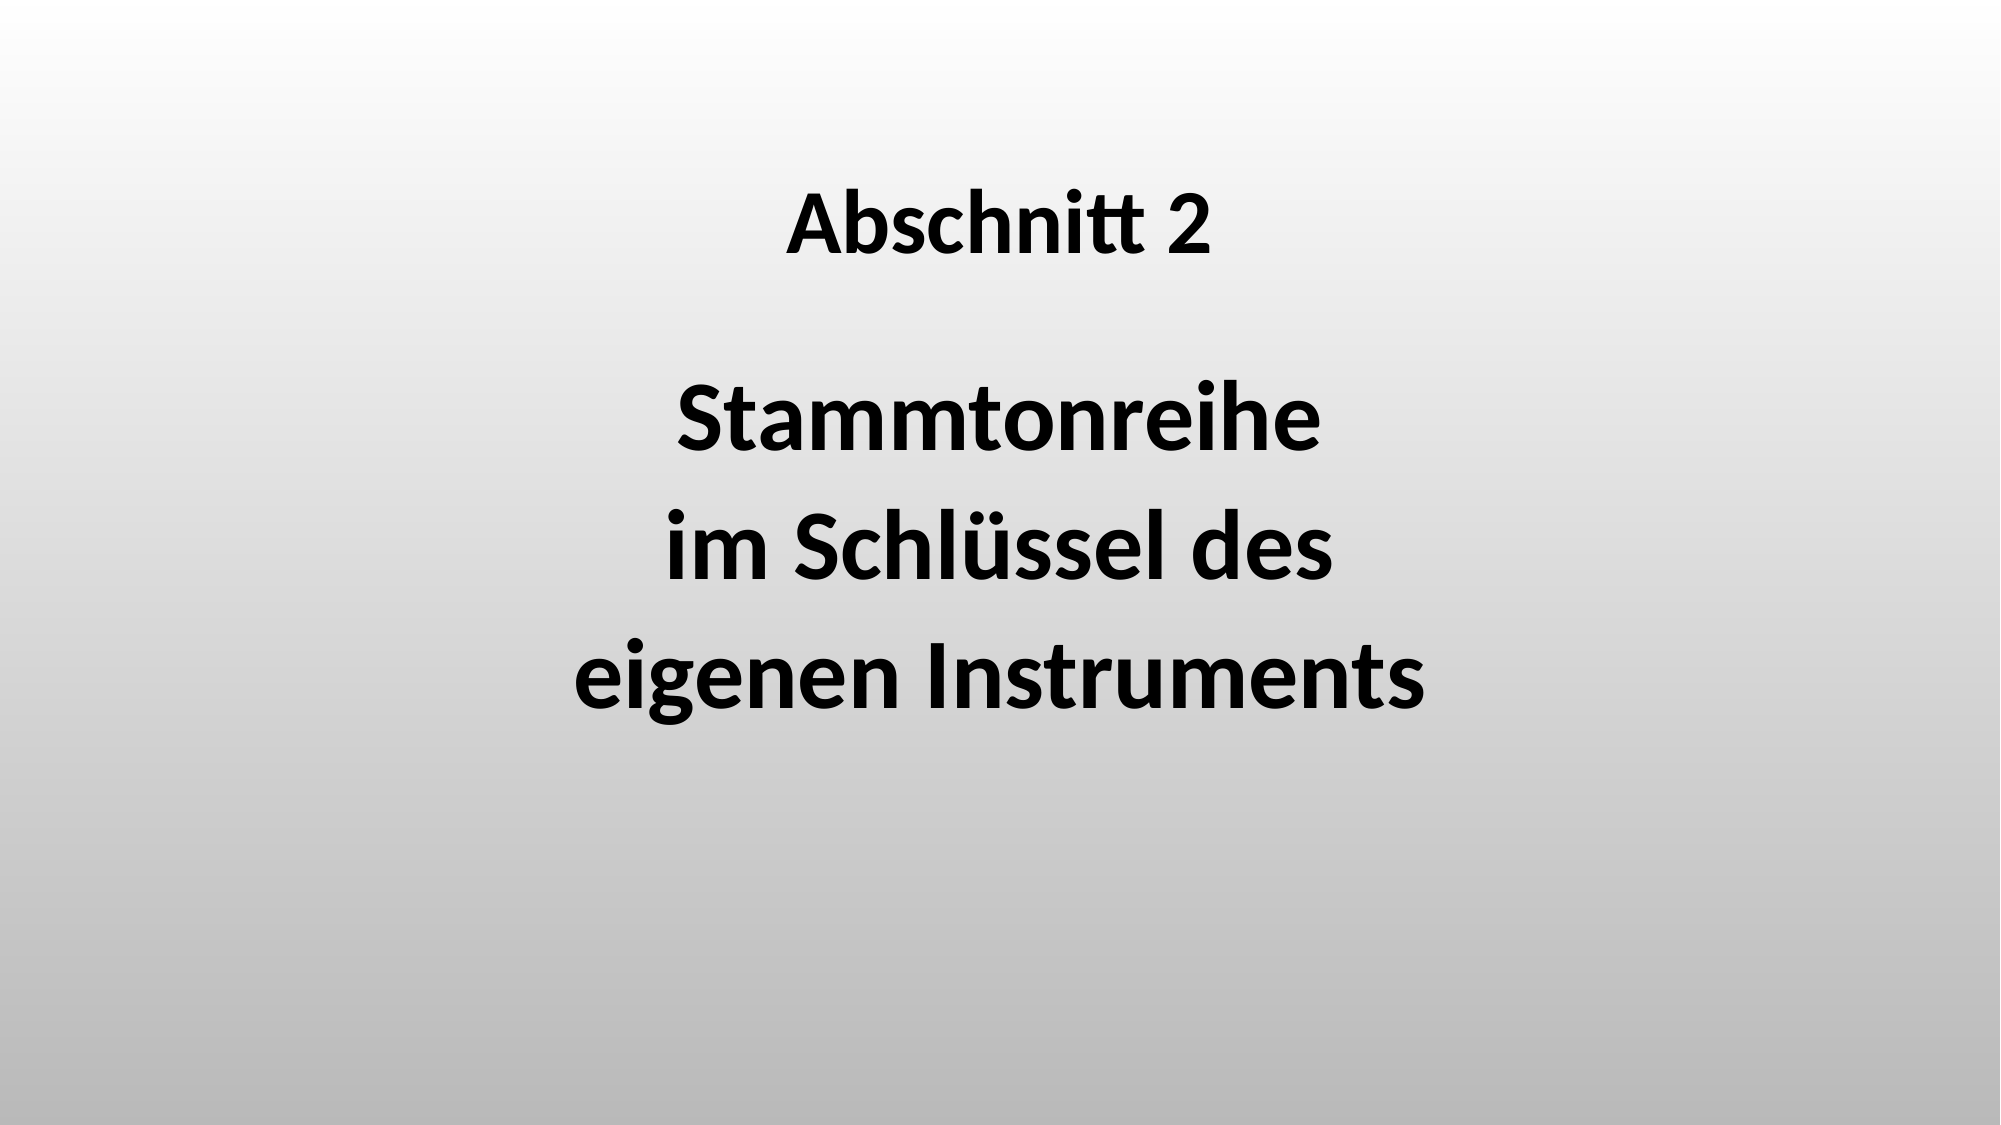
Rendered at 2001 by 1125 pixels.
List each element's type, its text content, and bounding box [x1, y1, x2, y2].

list Stammtonreihe im Schlüssel des eigenen Instruments [137, 357, 1863, 793]
title Abschnitt 2 [137, 125, 1863, 322]
